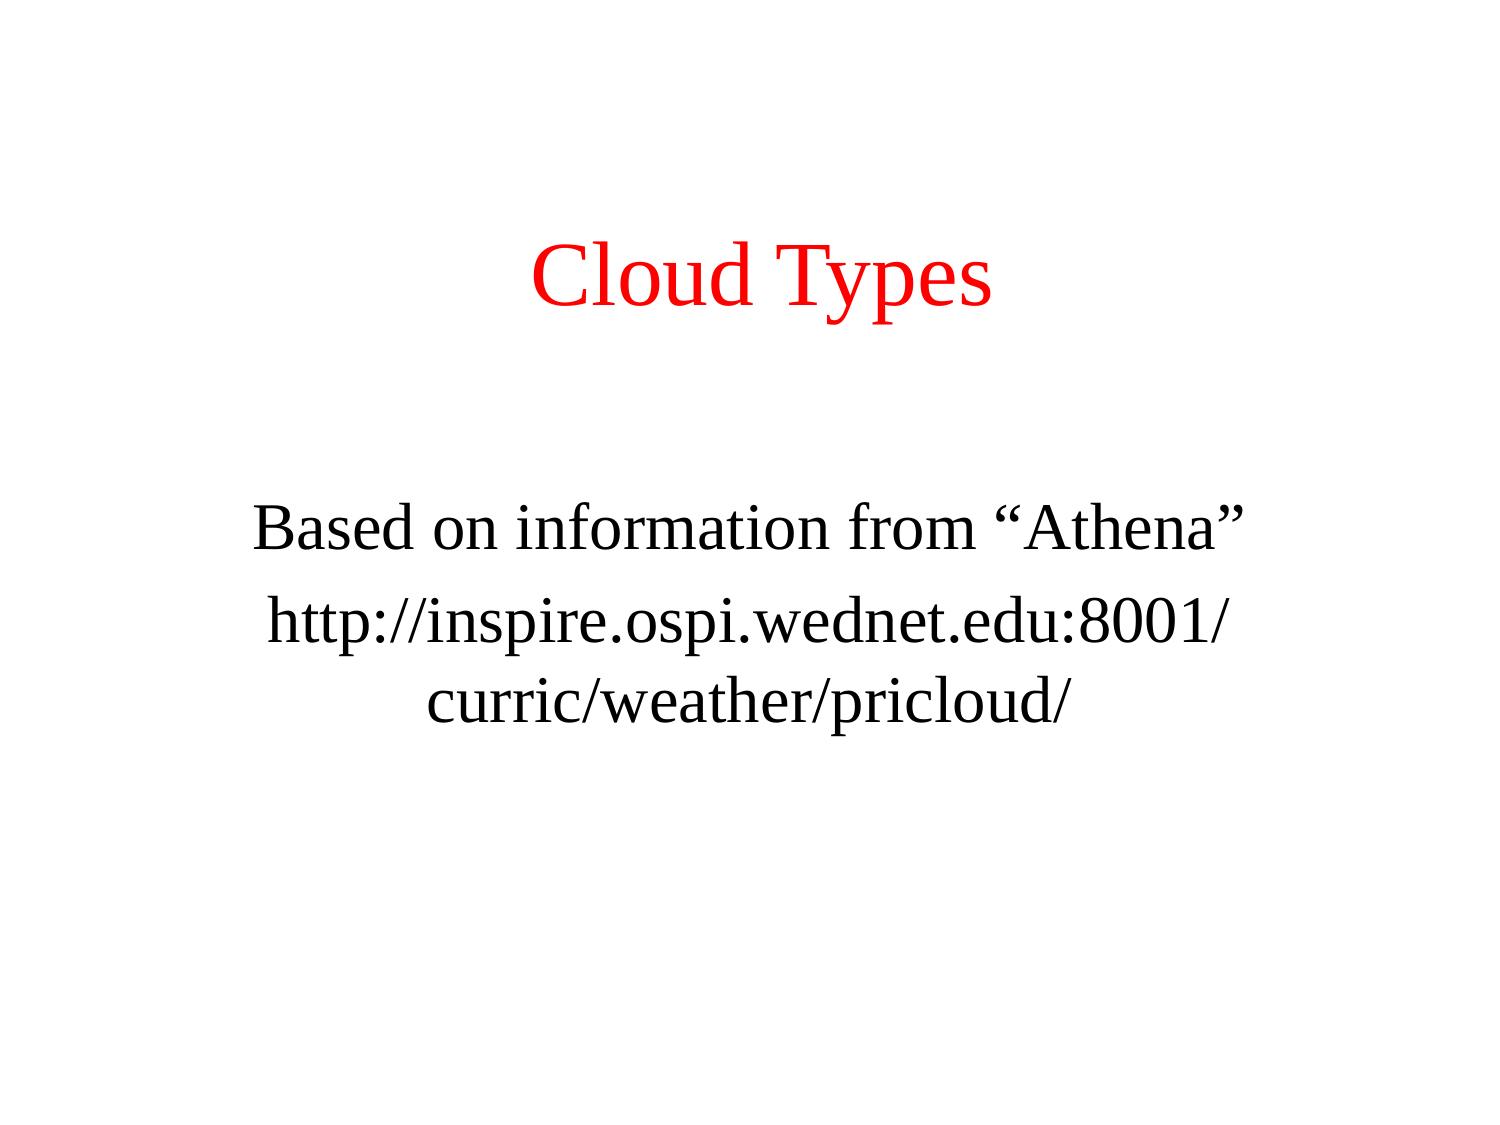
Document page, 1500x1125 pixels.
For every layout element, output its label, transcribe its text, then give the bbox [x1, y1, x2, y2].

title Cloud Types [124, 174, 1401, 363]
subtitle Based on information from “Athena” http://inspire.ospi.wednet.edu:8001/curric/weather/pricloud/ [224, 474, 1276, 763]
